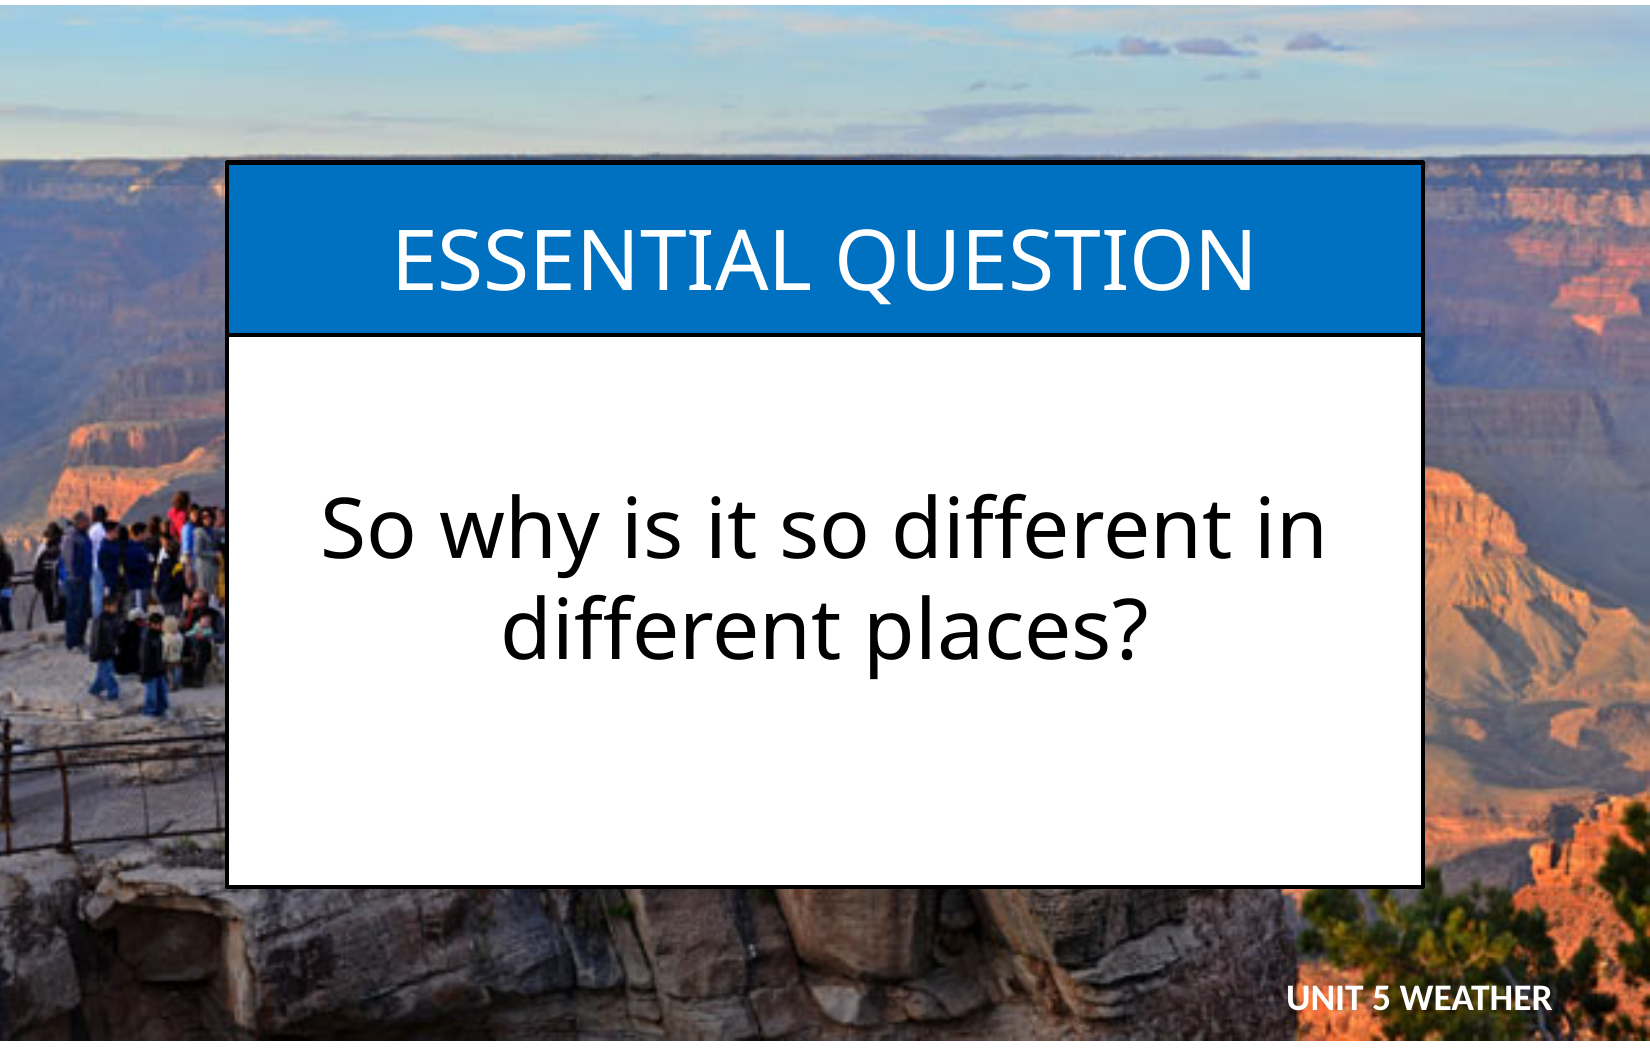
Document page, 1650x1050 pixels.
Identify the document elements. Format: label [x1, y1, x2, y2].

picture [0, 4, 1650, 1041]
text_box [226, 162, 1424, 888]
